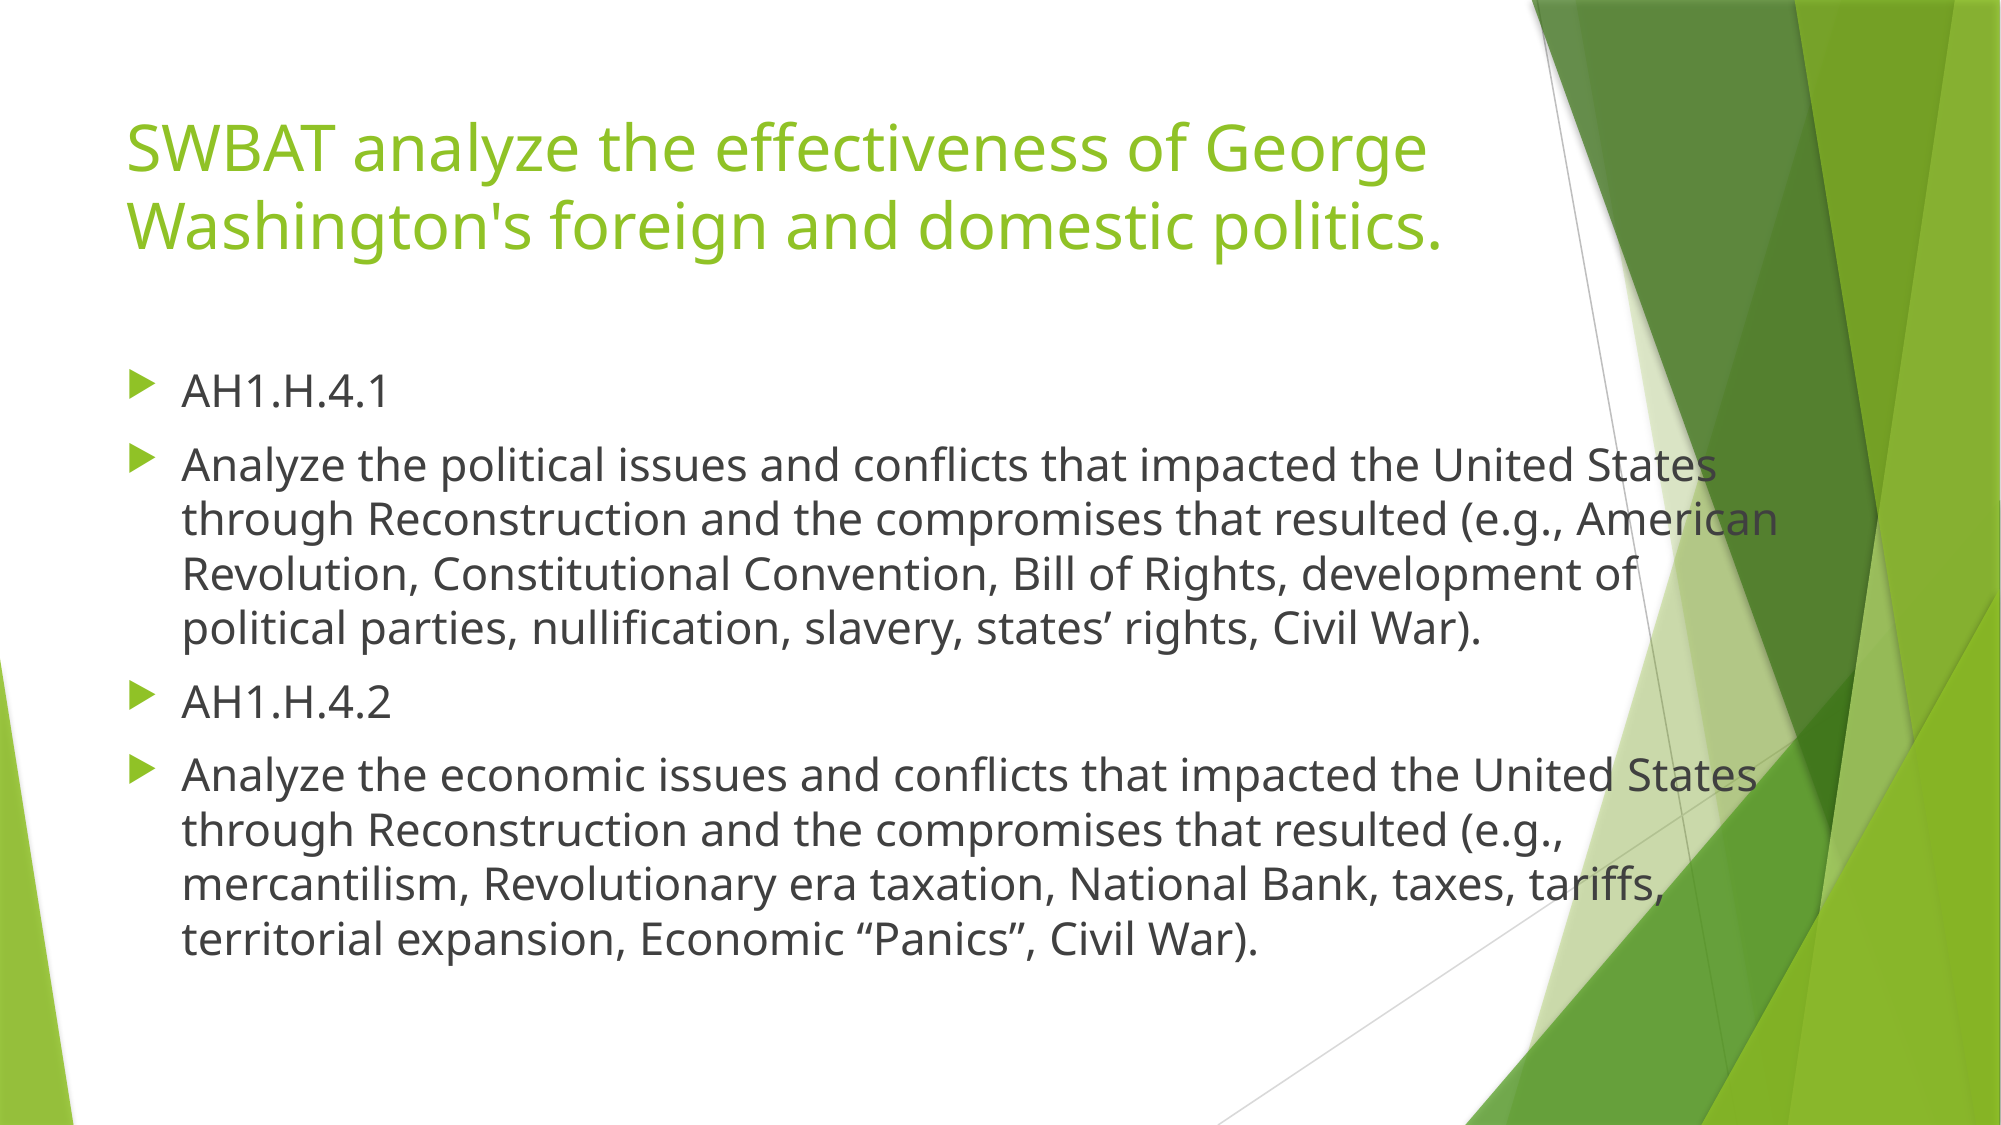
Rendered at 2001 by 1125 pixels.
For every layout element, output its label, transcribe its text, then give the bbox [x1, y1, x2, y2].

title SWBAT analyze the effectiveness of George Washington's foreign and domestic politics. [111, 99, 1522, 317]
list AH1.H.4.1 Analyze the political issues and conflicts that impacted the United States through Reconstruction and the compromises that resulted (e.g., American Revolution, Constitutional Convention, Bill of Rights, development of political parties, nullification, slavery, states’ rights, Civil War). AH1.H.4.2 Analyze the economic issues and conflicts that impacted the United States through Reconstruction and the compromises that resulted (e.g., mercantilism, Revolutionary era taxation, National Bank, taxes, tariffs, territorial expansion, Economic “Panics”, Civil War). [111, 354, 1800, 992]
